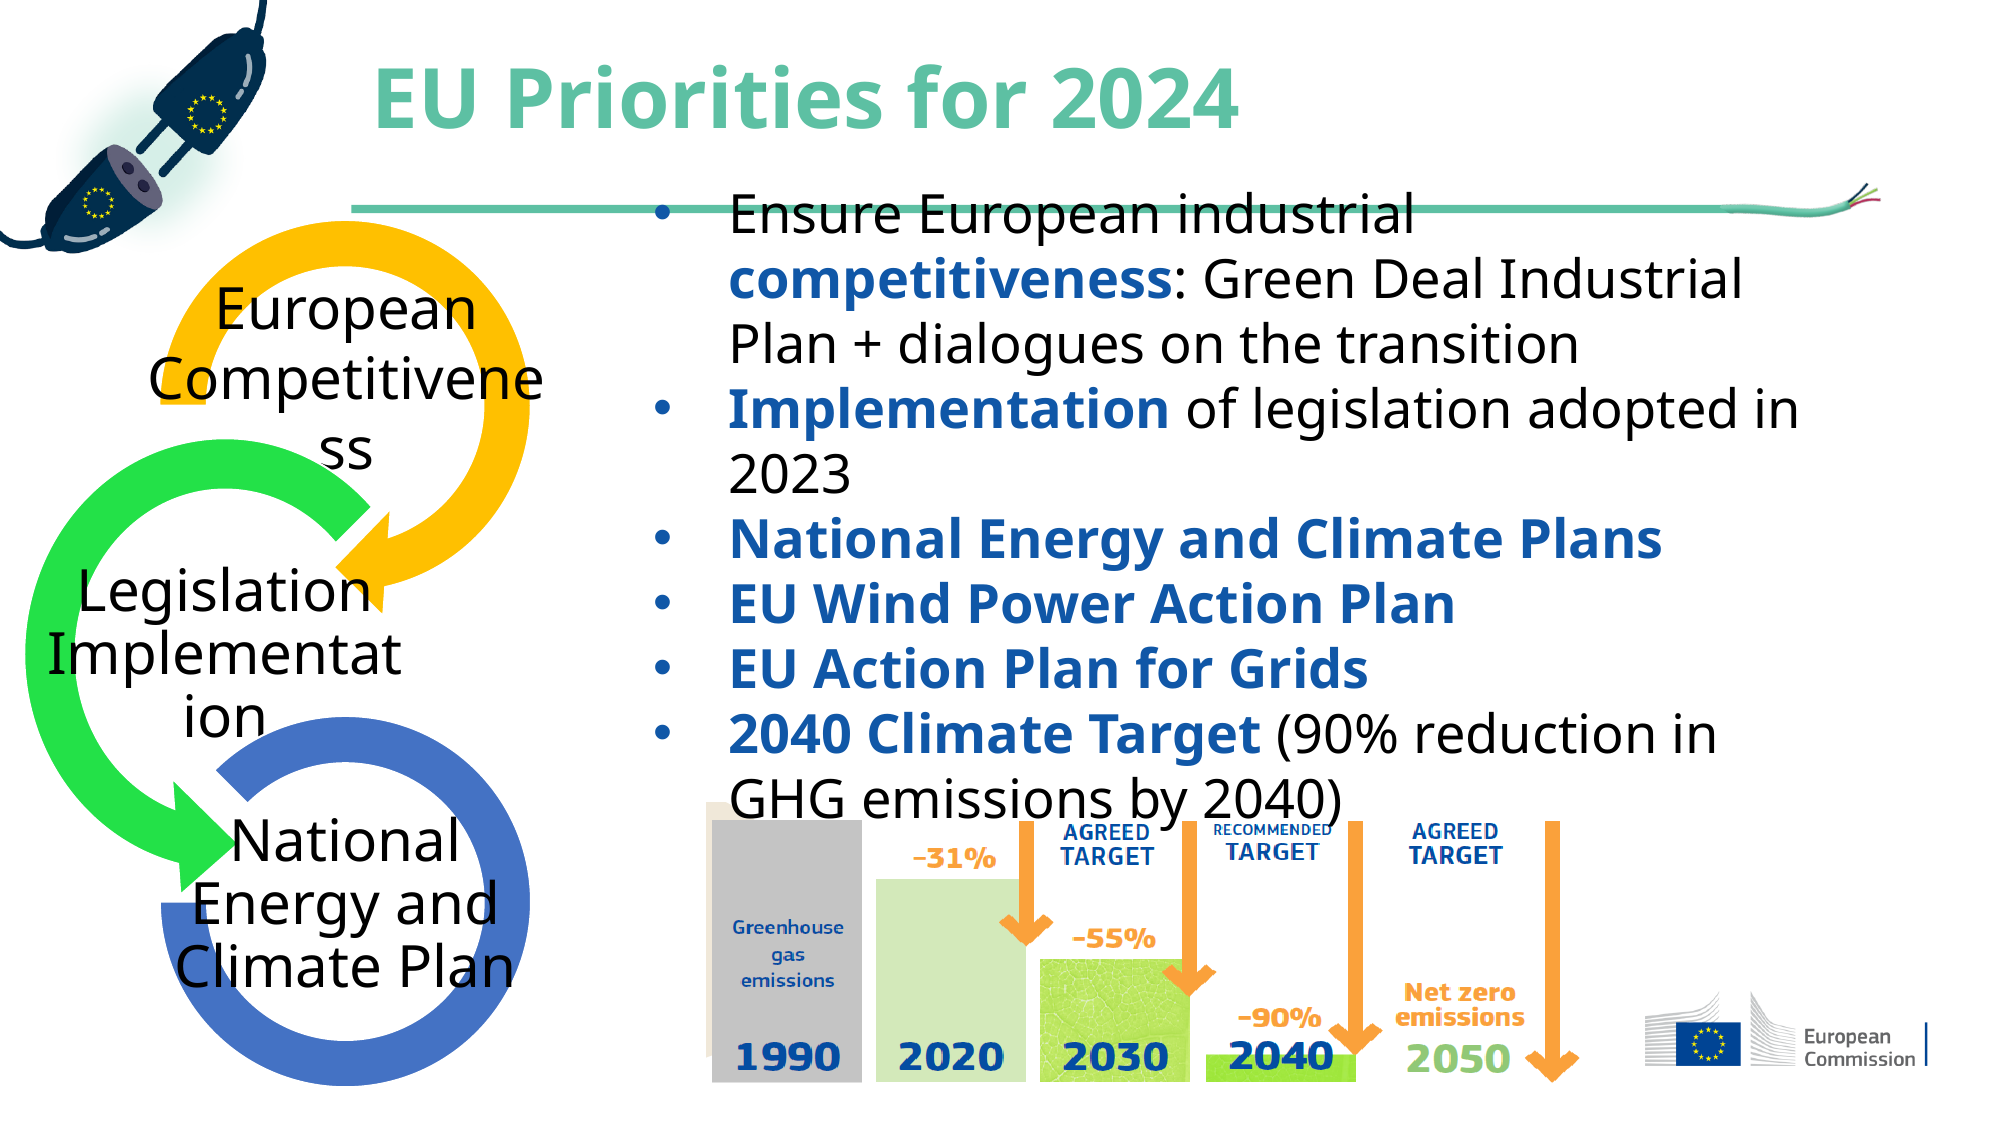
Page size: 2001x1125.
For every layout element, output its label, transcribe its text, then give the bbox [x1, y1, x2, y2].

picture [1645, 991, 1928, 1066]
picture [1741, 104, 1900, 280]
text_box [1227, 273, 1258, 379]
text_box EU Priorities for 2024 [356, 47, 1351, 172]
picture [0, 0, 339, 118]
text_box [0, 118, 685, 1125]
picture [706, 802, 1608, 1125]
text_box Ensure European industrial competitiveness: Green Deal Industrial Plan + dialogues on the transition Implementation of legislation adopted in 2023 National Energy and Climate Plans EU Wind Power Action Plan EU Action Plan for Grids 2040 Climate Target (90% reduction in GHG emissions by 2040) [685, 172, 1835, 882]
